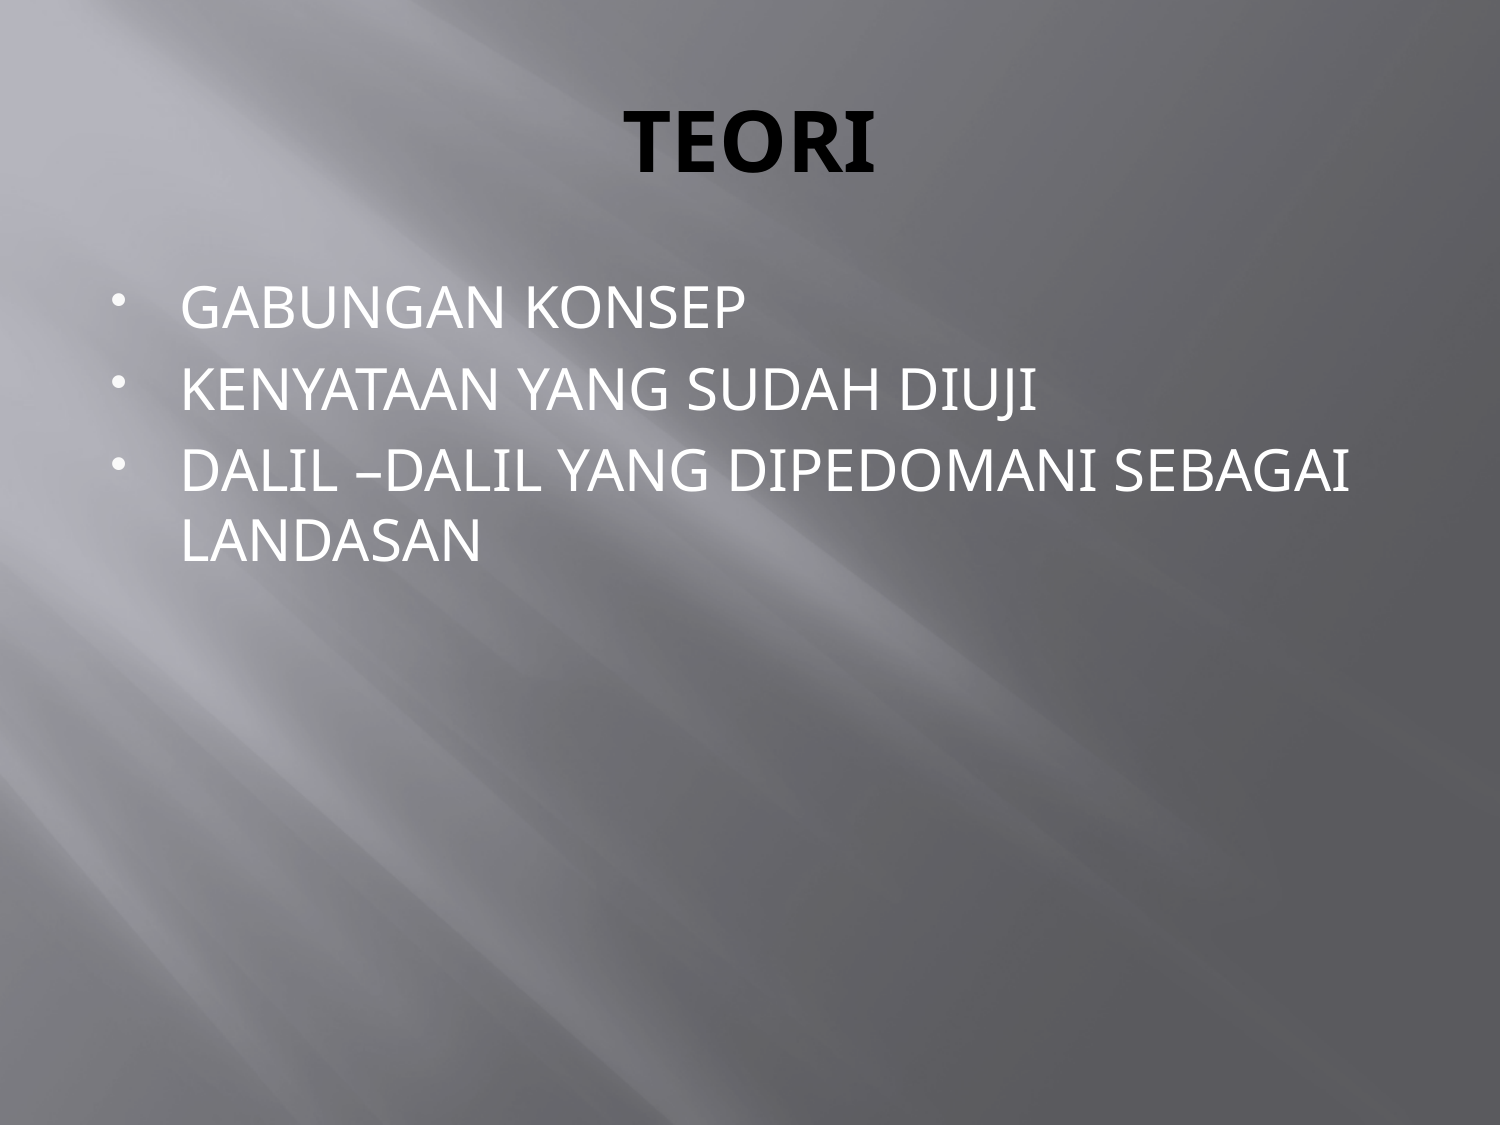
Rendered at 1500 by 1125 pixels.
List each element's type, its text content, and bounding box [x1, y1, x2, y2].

title TEORI [75, 45, 1425, 233]
list GABUNGAN KONSEP KENYATAAN YANG SUDAH DIUJI DALIL –DALIL YANG DIPEDOMANI SEBAGAI LANDASAN [75, 262, 1425, 1035]
